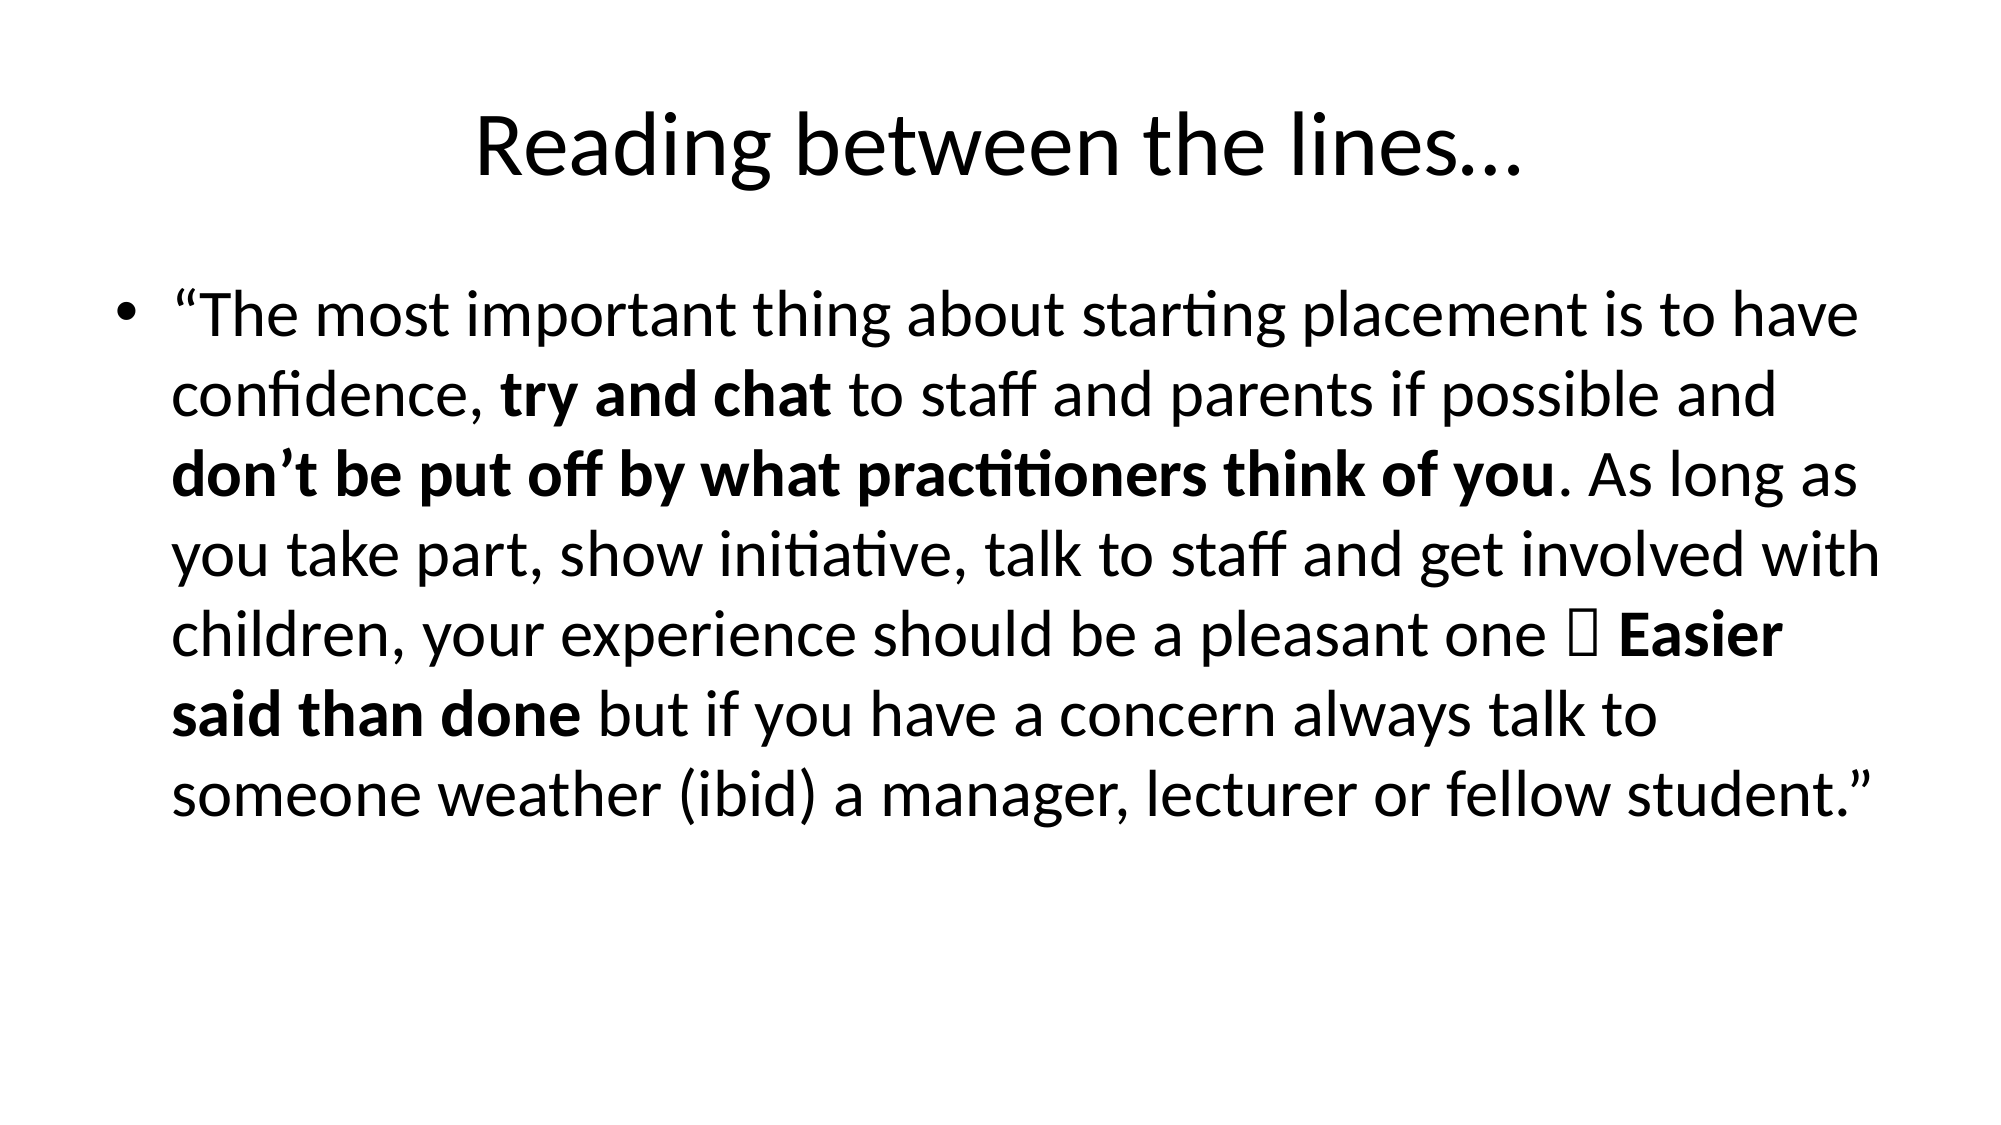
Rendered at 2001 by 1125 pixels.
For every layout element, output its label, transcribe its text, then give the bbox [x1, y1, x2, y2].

title Reading between the lines… [99, 45, 1900, 233]
list “The most important thing about starting placement is to have confidence, try and chat to staff and parents if possible and don’t be put off by what practitioners think of you. As long as you take part, show initiative, talk to staff and get involved with children, your experience should be a pleasant one  Easier said than done but if you have a concern always talk to someone weather (ibid) a manager, lecturer or fellow student.” [99, 262, 1900, 1005]
